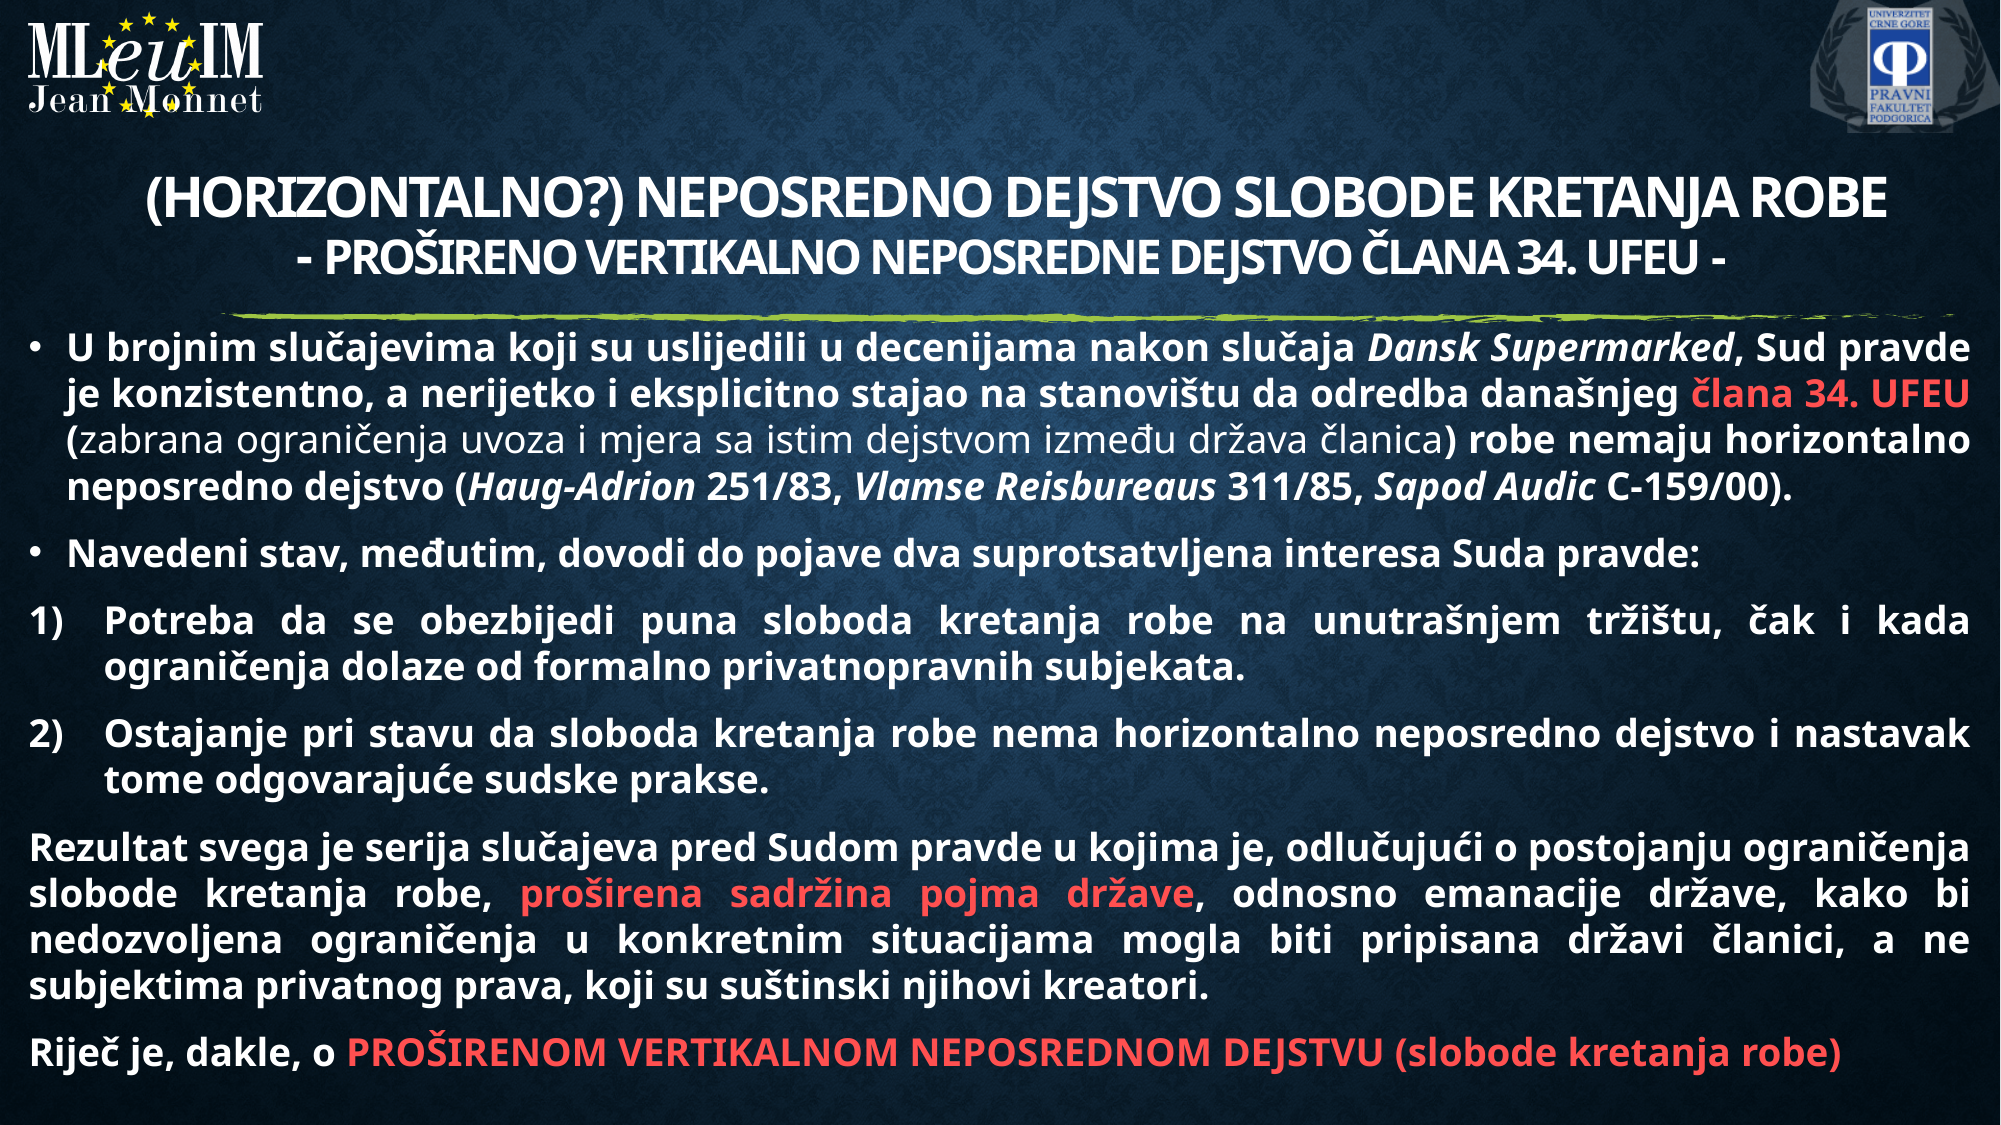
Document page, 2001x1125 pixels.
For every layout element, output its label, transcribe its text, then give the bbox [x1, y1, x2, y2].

picture [1809, 0, 2000, 133]
title (horizontalno?) neposredno dejstvo slobode kretanja robe - Prošireno vertikalno neposredne dejstvo člana 34. UFEU - [0, 196, 2000, 316]
picture [0, 11, 270, 119]
list U brojnim slučajevima koji su uslijedili u decenijama nakon slučaja Dansk Supermarked, Sud pravde je konzistentno, a nerijetko i eksplicitno stajao na stanovištu da odredba današnjeg člana 34. UFEU (zabrana ograničenja uvoza i mjera sa istim dejstvom između država članica) robe nemaju horizontalno neposredno dejstvo (Haug-Adrion 251/83, Vlamse Reisbureaus 311/85, Sapod Audic C-159/00). Navedeni stav, međutim, dovodi do pojave dva suprotsatvljena interesa Suda pravde: Potreba da se obezbijedi puna sloboda kretanja robe na unutrašnjem tržištu, čak i kada ograničenja dolaze od formalno privatnopravnih subjekata. Ostajanje pri stavu da sloboda kretanja robe nema horizontalno neposredno dejstvo i nastavak tome odgovarajuće sudske prakse. Rezultat svega je serija slučajeva pred Sudom pravde u kojima je, odlučujući o postojanju ograničenja slobode kretanja robe, proširena sadržina pojma države, odnosno emanacije države, kako bi nedozvoljena ograničenja u konkretnim situacijama mogla biti pripisana državi članici, a ne subjektima privatnog prava, koji su suštinski njihovi kreatori. Riječ je, dakle, o PROŠIRENOM VERTIKALNOM NEPOSREDNOM DEJSTVU (slobode kretanja robe) [13, 315, 1987, 1125]
